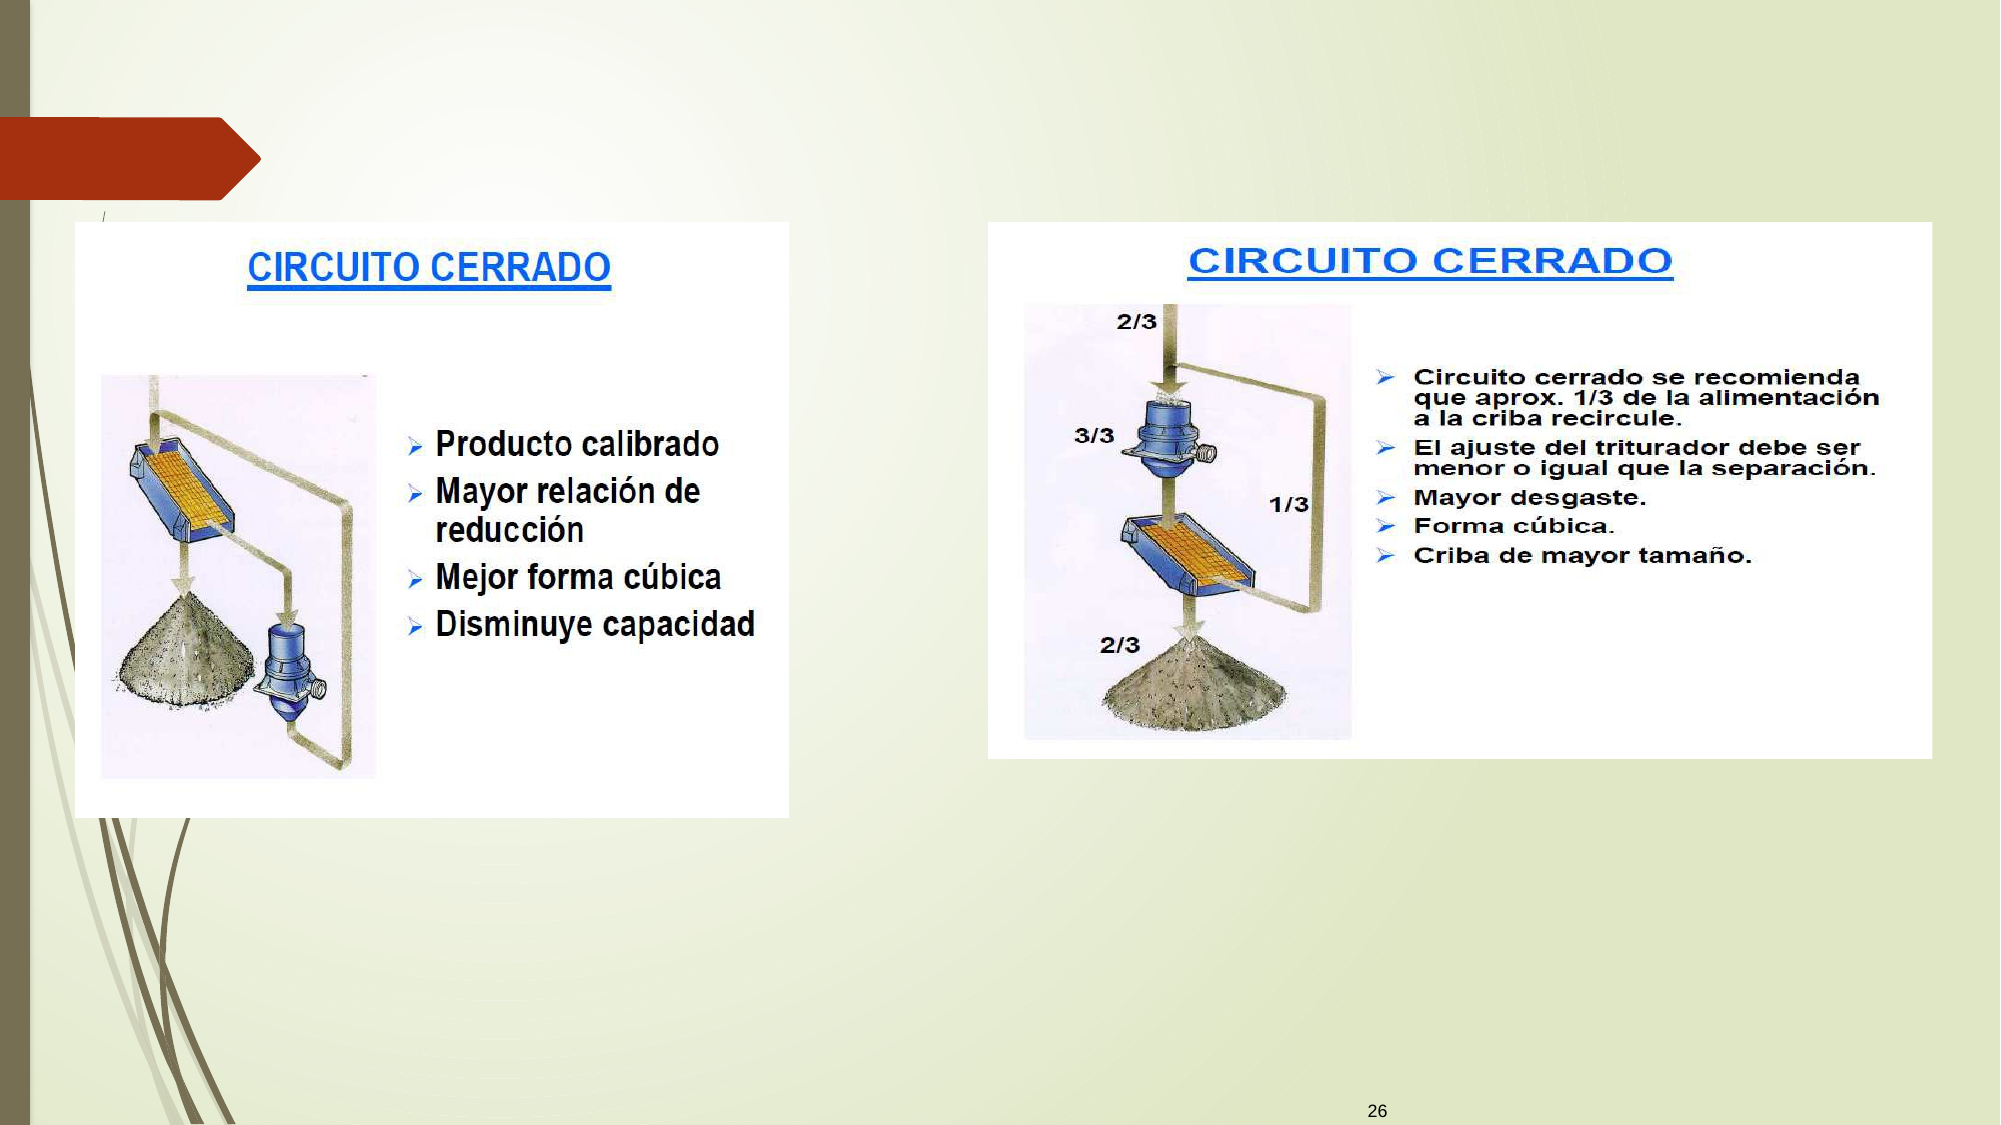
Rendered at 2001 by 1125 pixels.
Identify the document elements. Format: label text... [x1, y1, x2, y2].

text_box [988, 222, 1933, 759]
text_box 26 [1366, 1100, 1392, 1122]
text_box [75, 222, 790, 818]
